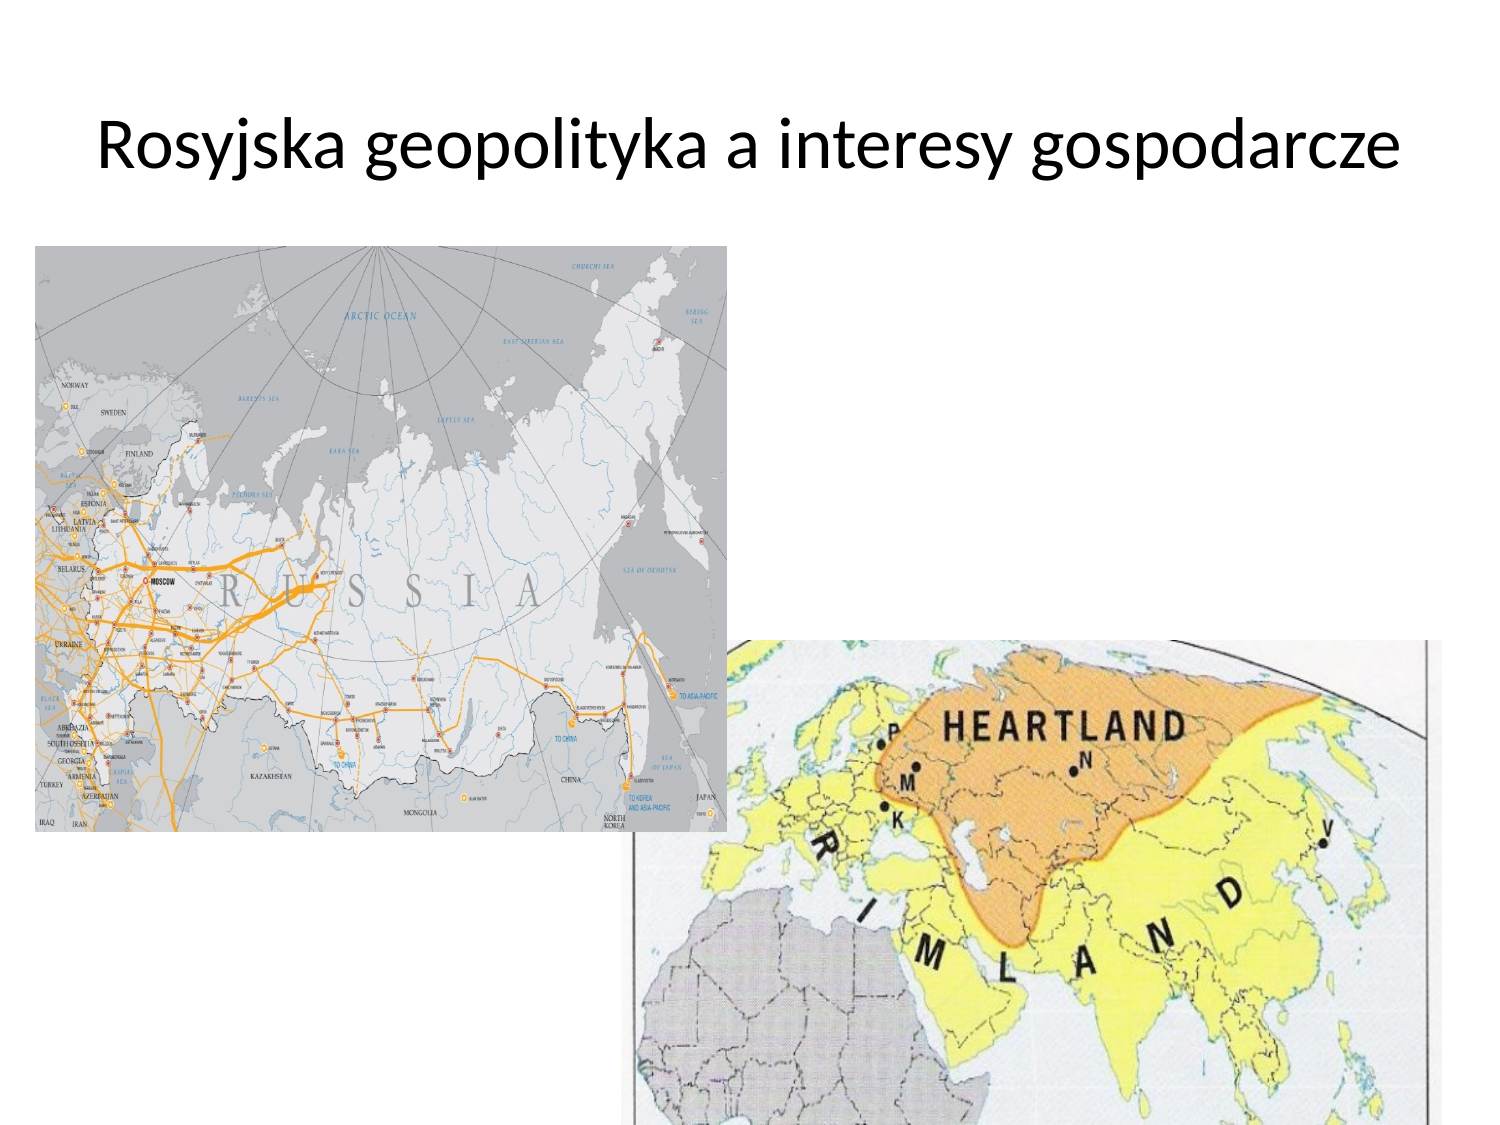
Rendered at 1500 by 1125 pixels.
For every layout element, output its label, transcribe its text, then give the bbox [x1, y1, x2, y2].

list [34, 245, 727, 832]
title Rosyjska geopolityka a interesy gospodarcze [75, 45, 1425, 233]
picture [620, 640, 1442, 1125]
